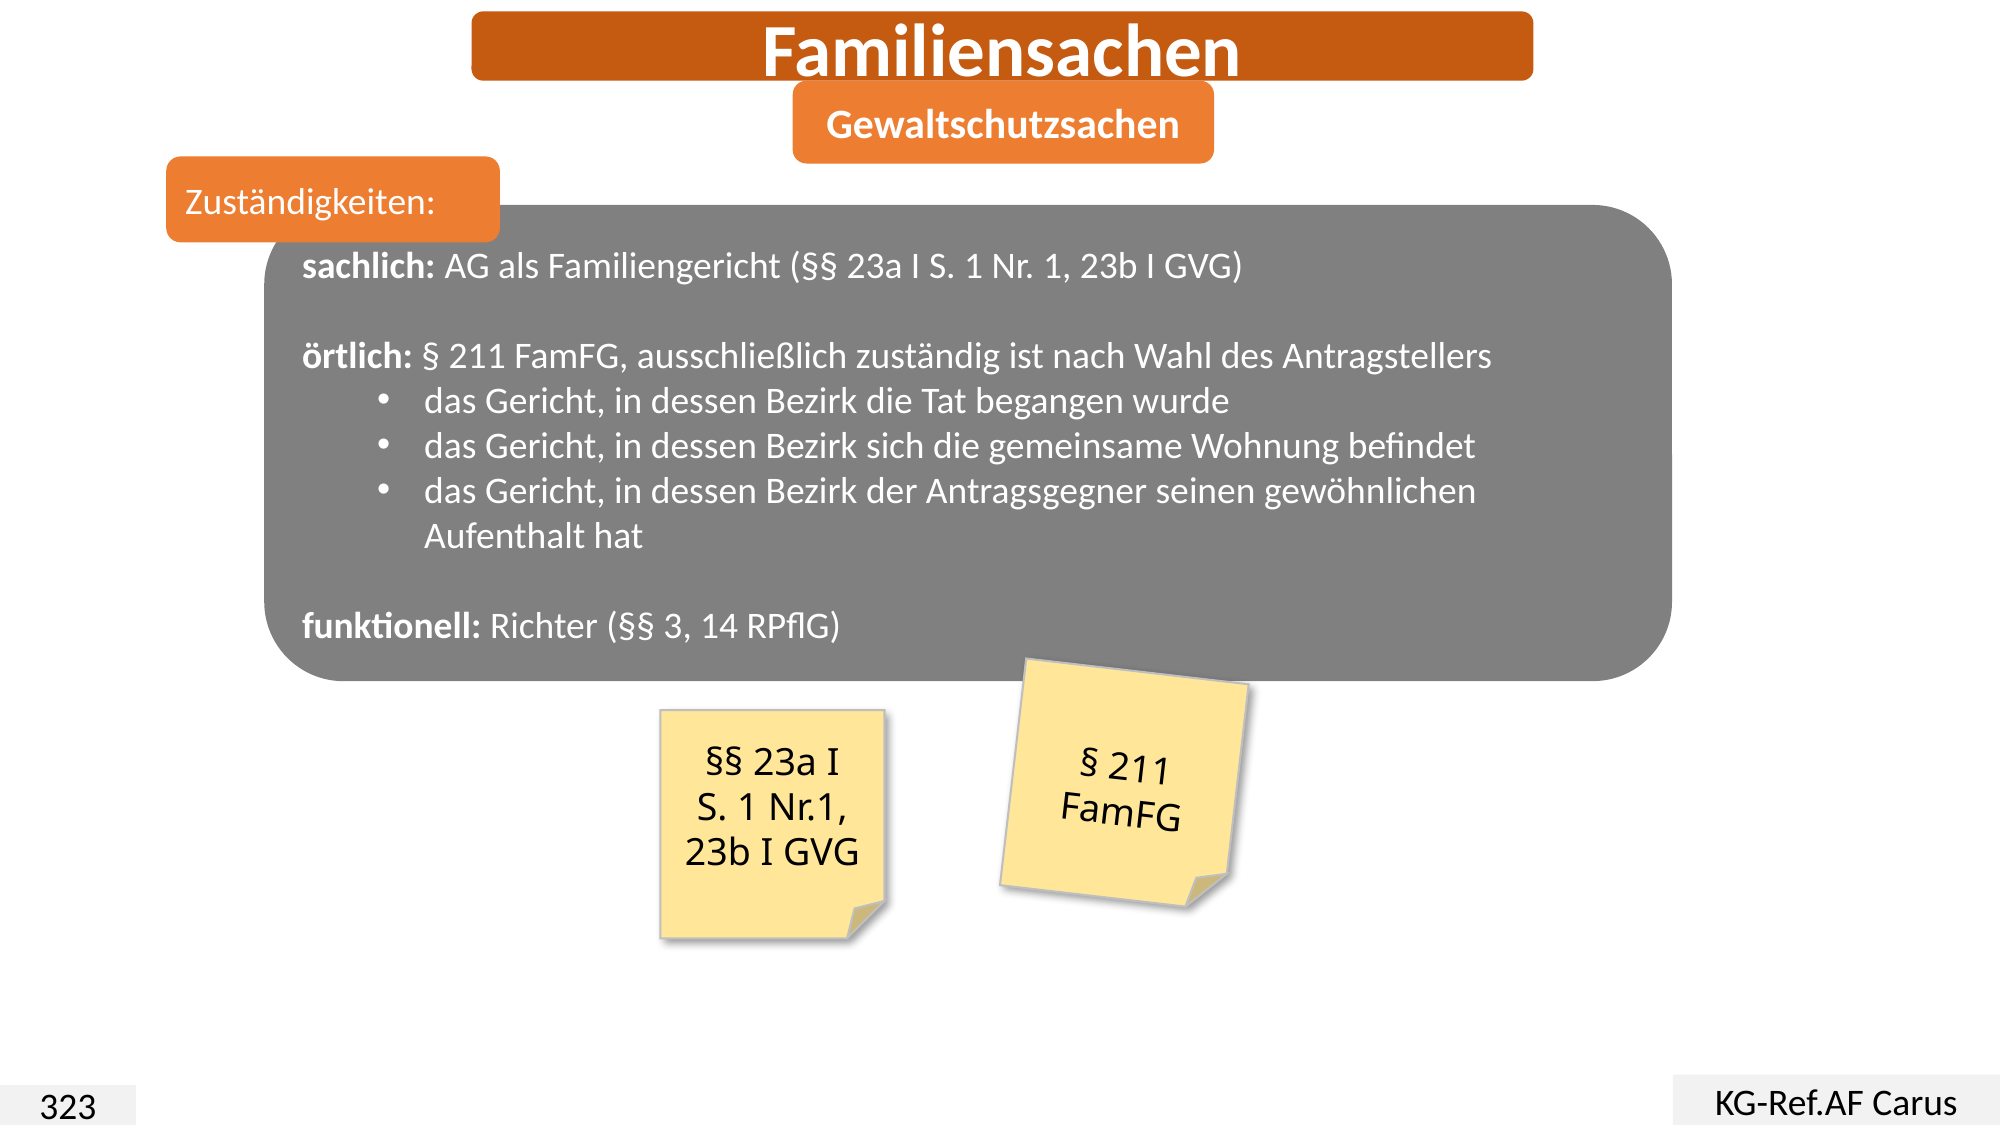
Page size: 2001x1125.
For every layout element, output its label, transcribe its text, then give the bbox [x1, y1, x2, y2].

text_box Zuständigkeiten: [165, 155, 501, 244]
text_box Gewaltschutzsachen [791, 79, 1216, 165]
text_box Familiensachen [470, 10, 1535, 82]
text_box KG-Ref.AF Carus [1672, 1074, 2000, 1125]
text_box 323 [0, 1084, 137, 1125]
text_box § 211 FamFG [998, 657, 1250, 908]
text_box §§ 23a I S. 1 Nr.1, 23b I GVG [659, 709, 888, 940]
text_box sachlich: AG als Familiengericht (§§ 23a I S. 1 Nr. 1, 23b I GVG) örtlich: § 211 FamFG, ausschließlich zuständig ist nach Wahl des Antragstellers das Gericht, in dessen Bezirk die Tat begangen wurde das Gericht, in dessen Bezirk sich die gemeinsame Wohnung befindet das Gericht, in dessen Bezirk der Antragsgegner seinen gewöhnlichen Aufenthalt hat funktionell: Richter (§§ 3, 14 RPflG) [263, 203, 1674, 683]
